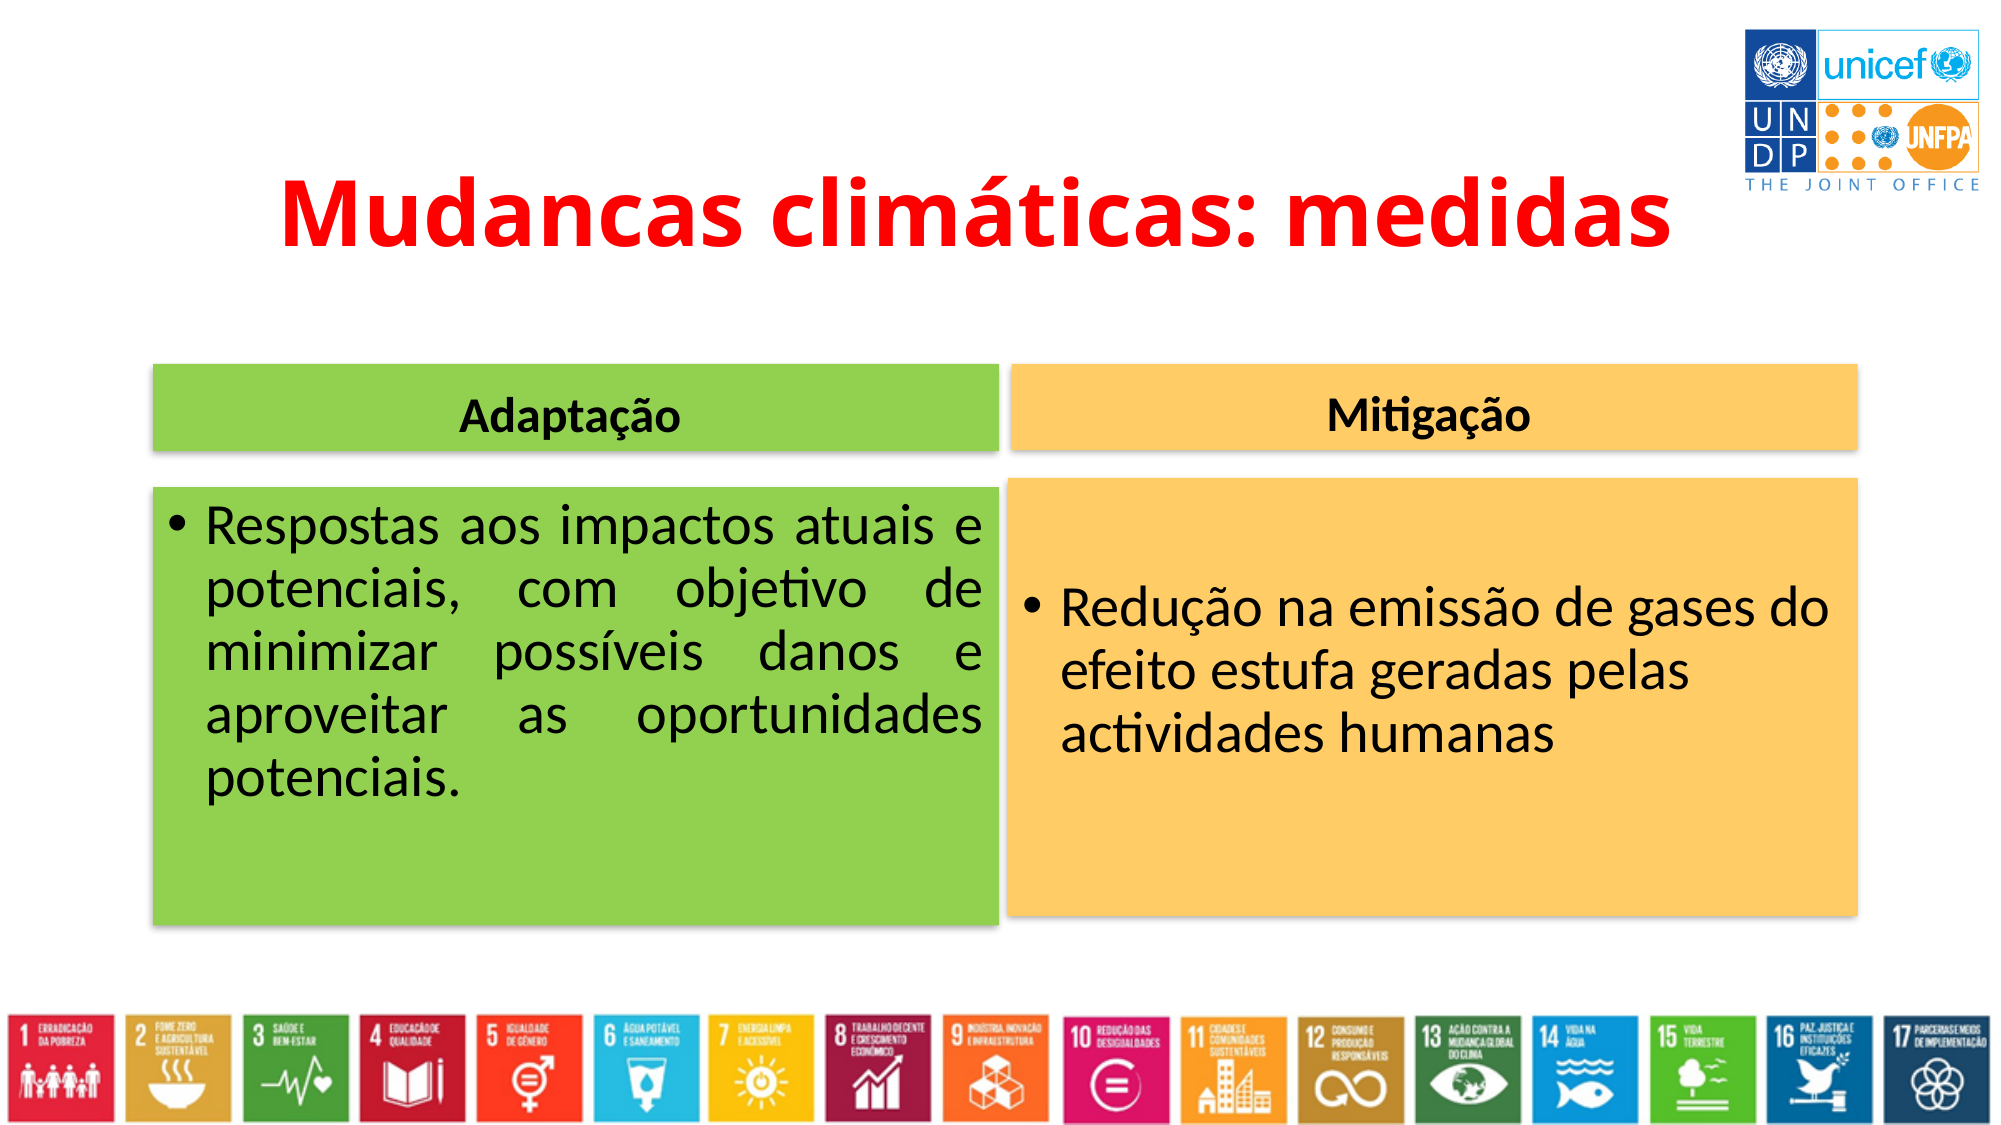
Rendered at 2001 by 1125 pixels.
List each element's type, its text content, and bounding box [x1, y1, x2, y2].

picture [1745, 29, 1979, 191]
list Respostas aos impactos atuais e potenciais, com objetivo de minimizar possíveis danos e aproveitar as oportunidades potenciais. [152, 486, 1000, 926]
list Redução na emissão de gases do efeito estufa geradas pelas actividades humanas [1007, 477, 1859, 917]
title Mudancas climáticas: medidas [136, 108, 1862, 326]
list Mitigação [1011, 363, 1859, 451]
picture [6, 1011, 1992, 1125]
list Adaptação [152, 363, 1000, 452]
